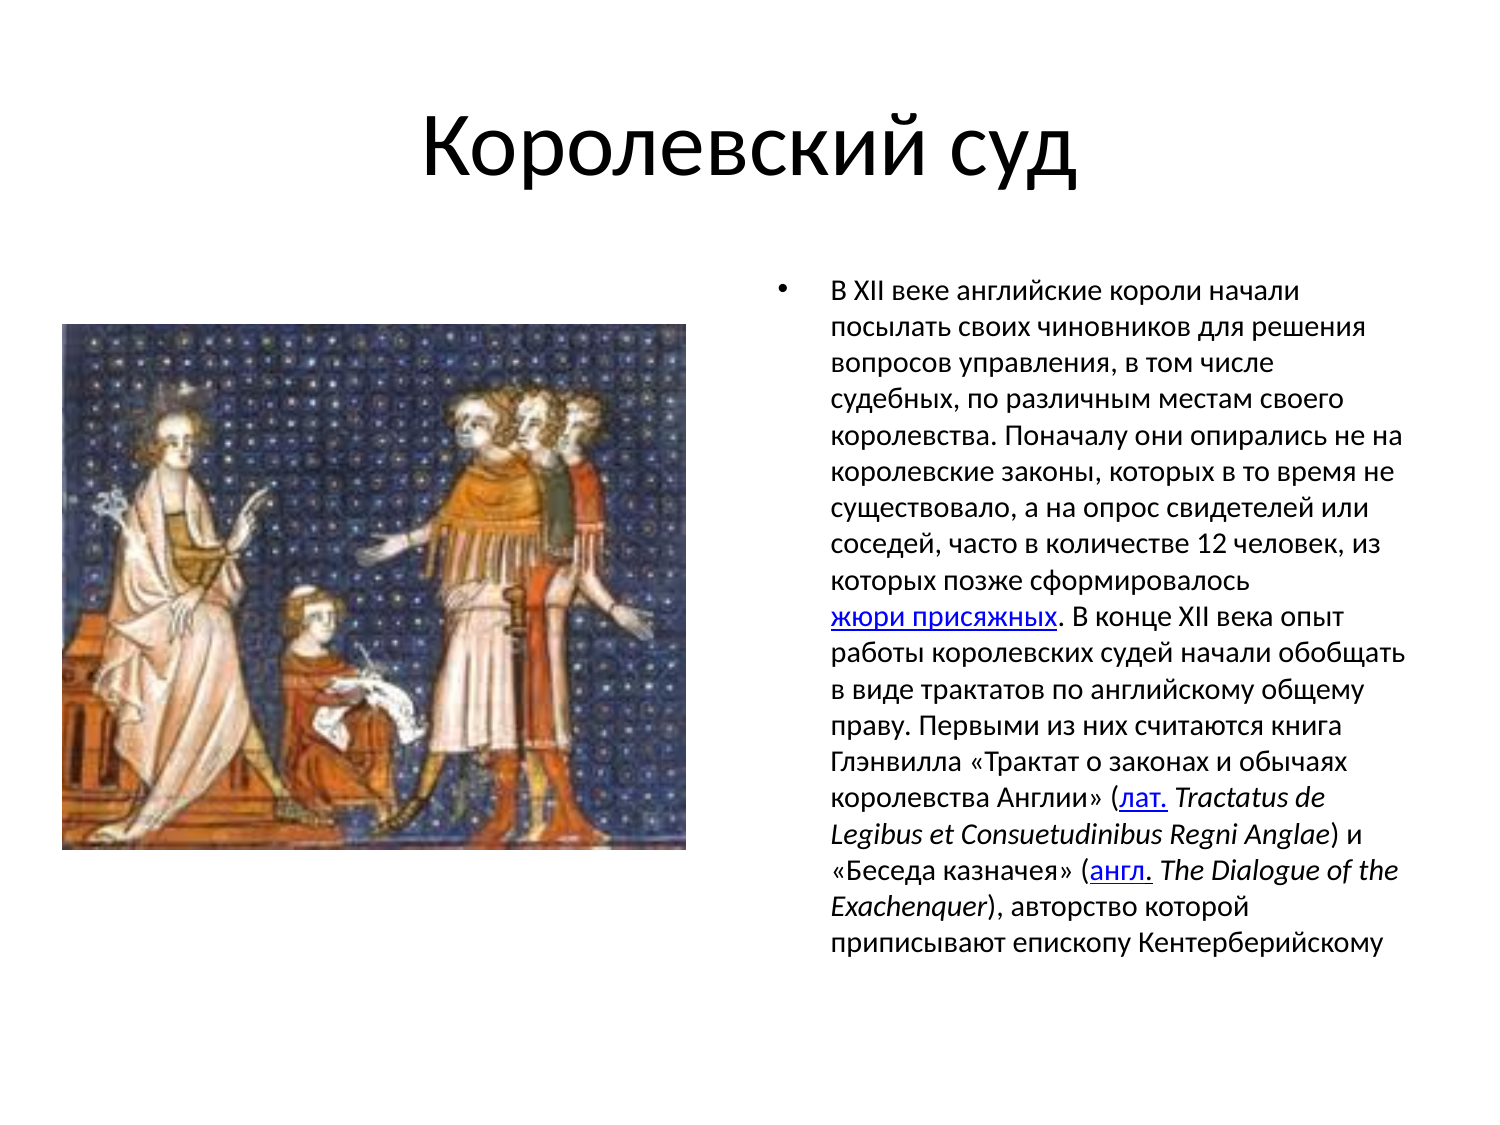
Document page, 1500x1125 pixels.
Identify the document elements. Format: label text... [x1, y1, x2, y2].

title Королевский суд [75, 45, 1425, 233]
list В XII веке английские короли начали посылать своих чиновников для решения вопросов управления, в том числе судебных, по различным местам своего королевства. Поначалу они опирались не на королевские законы, которых в то время не существовало, а на опрос свидетелей или соседей, часто в количестве 12 человек, из которых позже сформировалось жюри присяжных. В конце XII века опыт работы королевских судей начали обобщать в виде трактатов по английскому общему праву. Первыми из них считаются книга Глэнвилла «Трактат о законах и обычаях королевства Англии» (лат. Tractatus de Legibus et Consuetudinibus Regni Anglae) и «Беседа казначея» (англ. The Dialogue of the Exachenquer), авторство которой приписывают епископу Кентерберийскому [762, 262, 1425, 1005]
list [62, 324, 686, 851]
